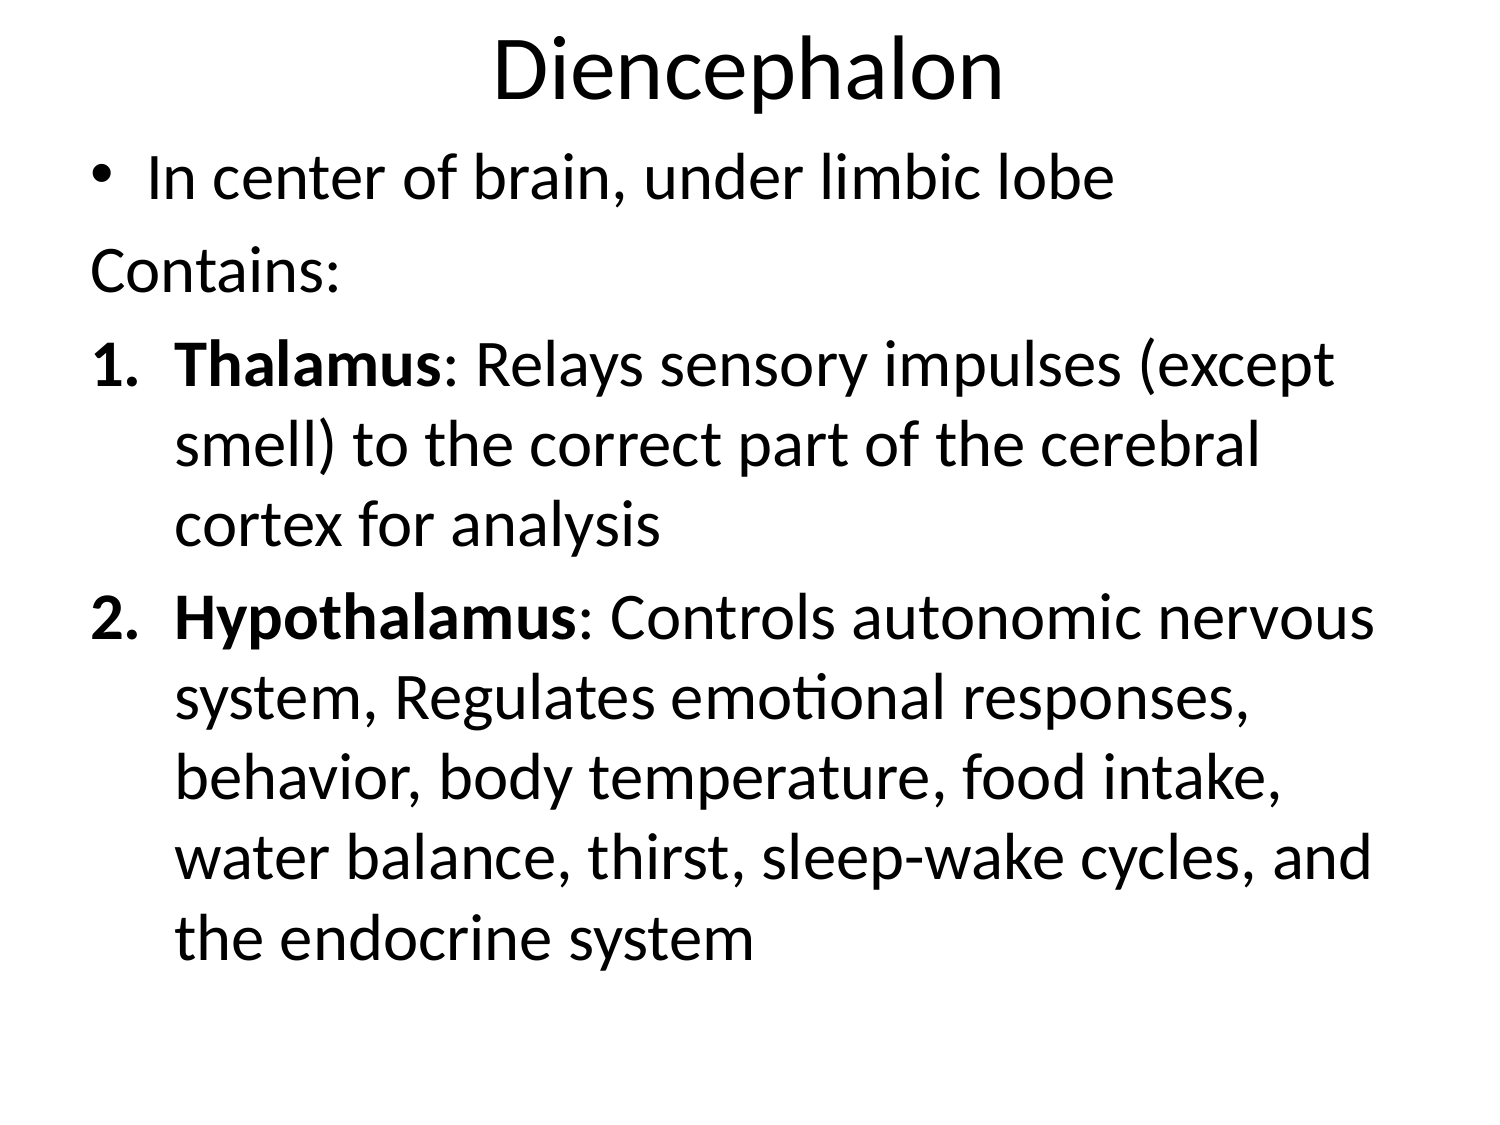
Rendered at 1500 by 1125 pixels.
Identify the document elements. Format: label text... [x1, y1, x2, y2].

list In center of brain, under limbic lobe Contains: Thalamus: Relays sensory impulses (except smell) to the correct part of the cerebral cortex for analysis Hypothalamus: Controls autonomic nervous system, Regulates emotional responses, behavior, body temperature, food intake, water balance, thirst, sleep-wake cycles, and the endocrine system [75, 125, 1425, 1005]
title Diencephalon [75, 0, 1425, 125]
